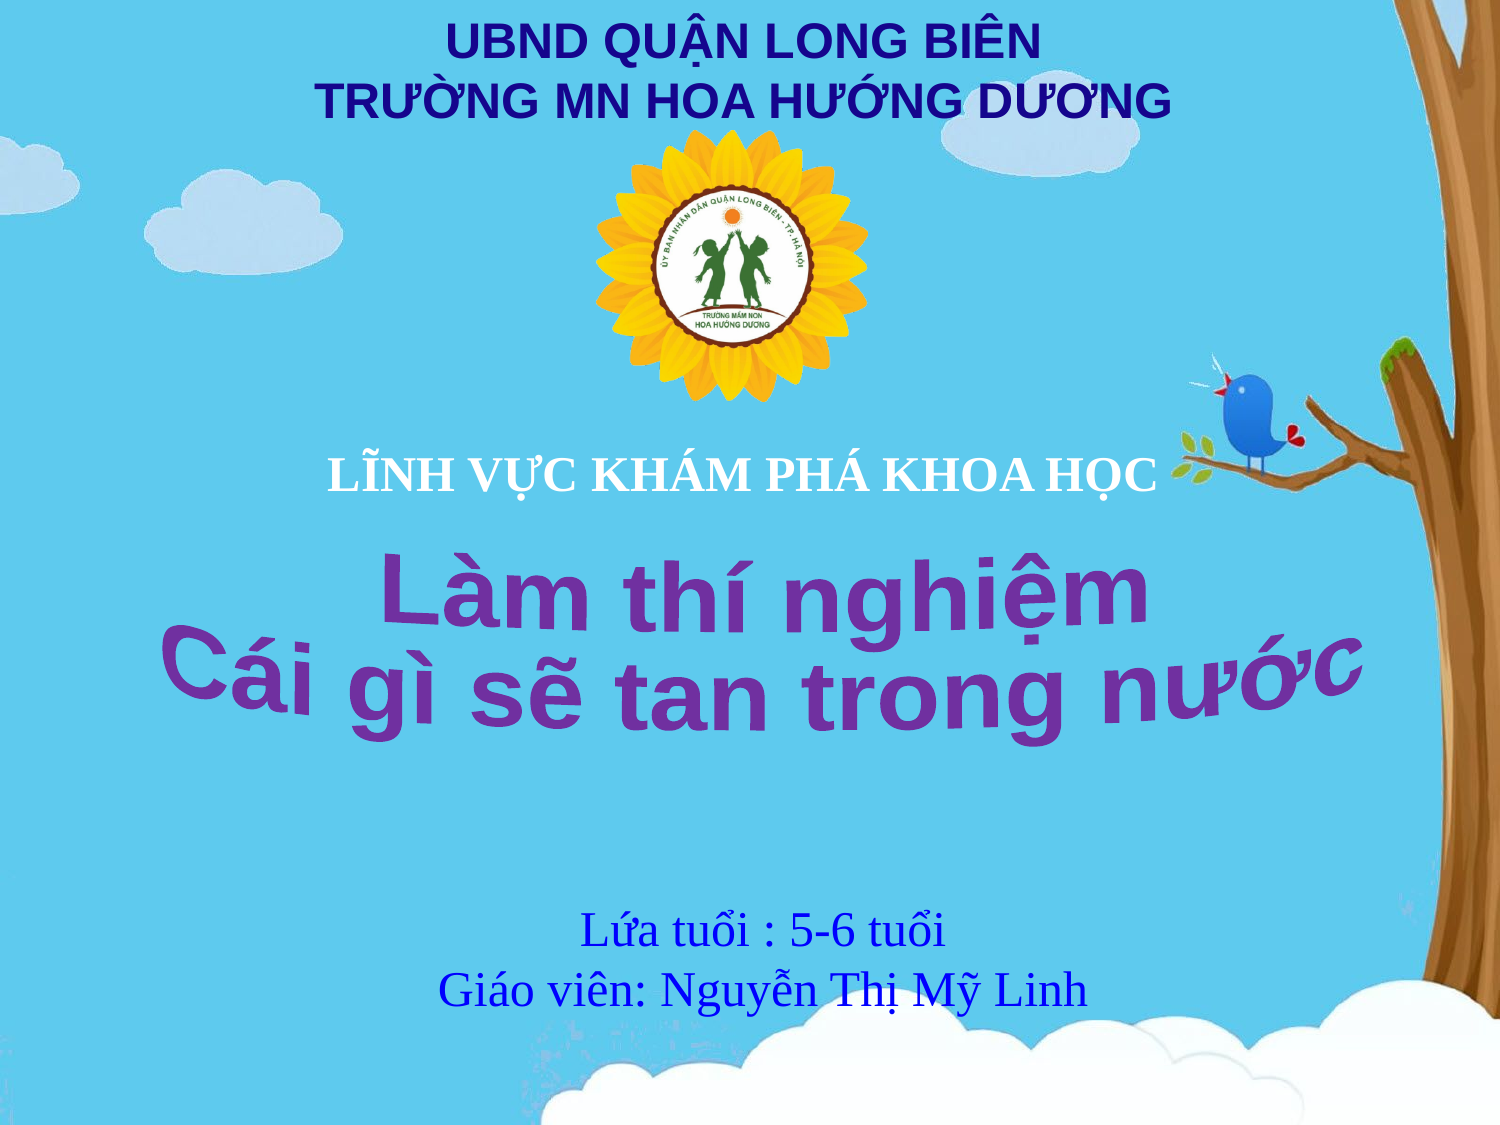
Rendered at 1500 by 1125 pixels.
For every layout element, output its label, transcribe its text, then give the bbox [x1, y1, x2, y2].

text_box Lứa tuổi : 5-6 tuổi Giáo viên: Nguyễn Thị Mỹ Linh [324, 888, 1202, 1084]
text_box [324, 824, 1225, 965]
text_box LĨNH VỰC KHÁM PHÁ KHOA HỌC [241, 433, 1247, 509]
text_box [872, 149, 1363, 210]
text_box UBND QUẬN LONG BIÊN TRƯỜNG MN HOA HƯỚNG DƯƠNG [299, 1, 1189, 137]
picture [0, 0, 1500, 1125]
text_box [74, 149, 591, 210]
